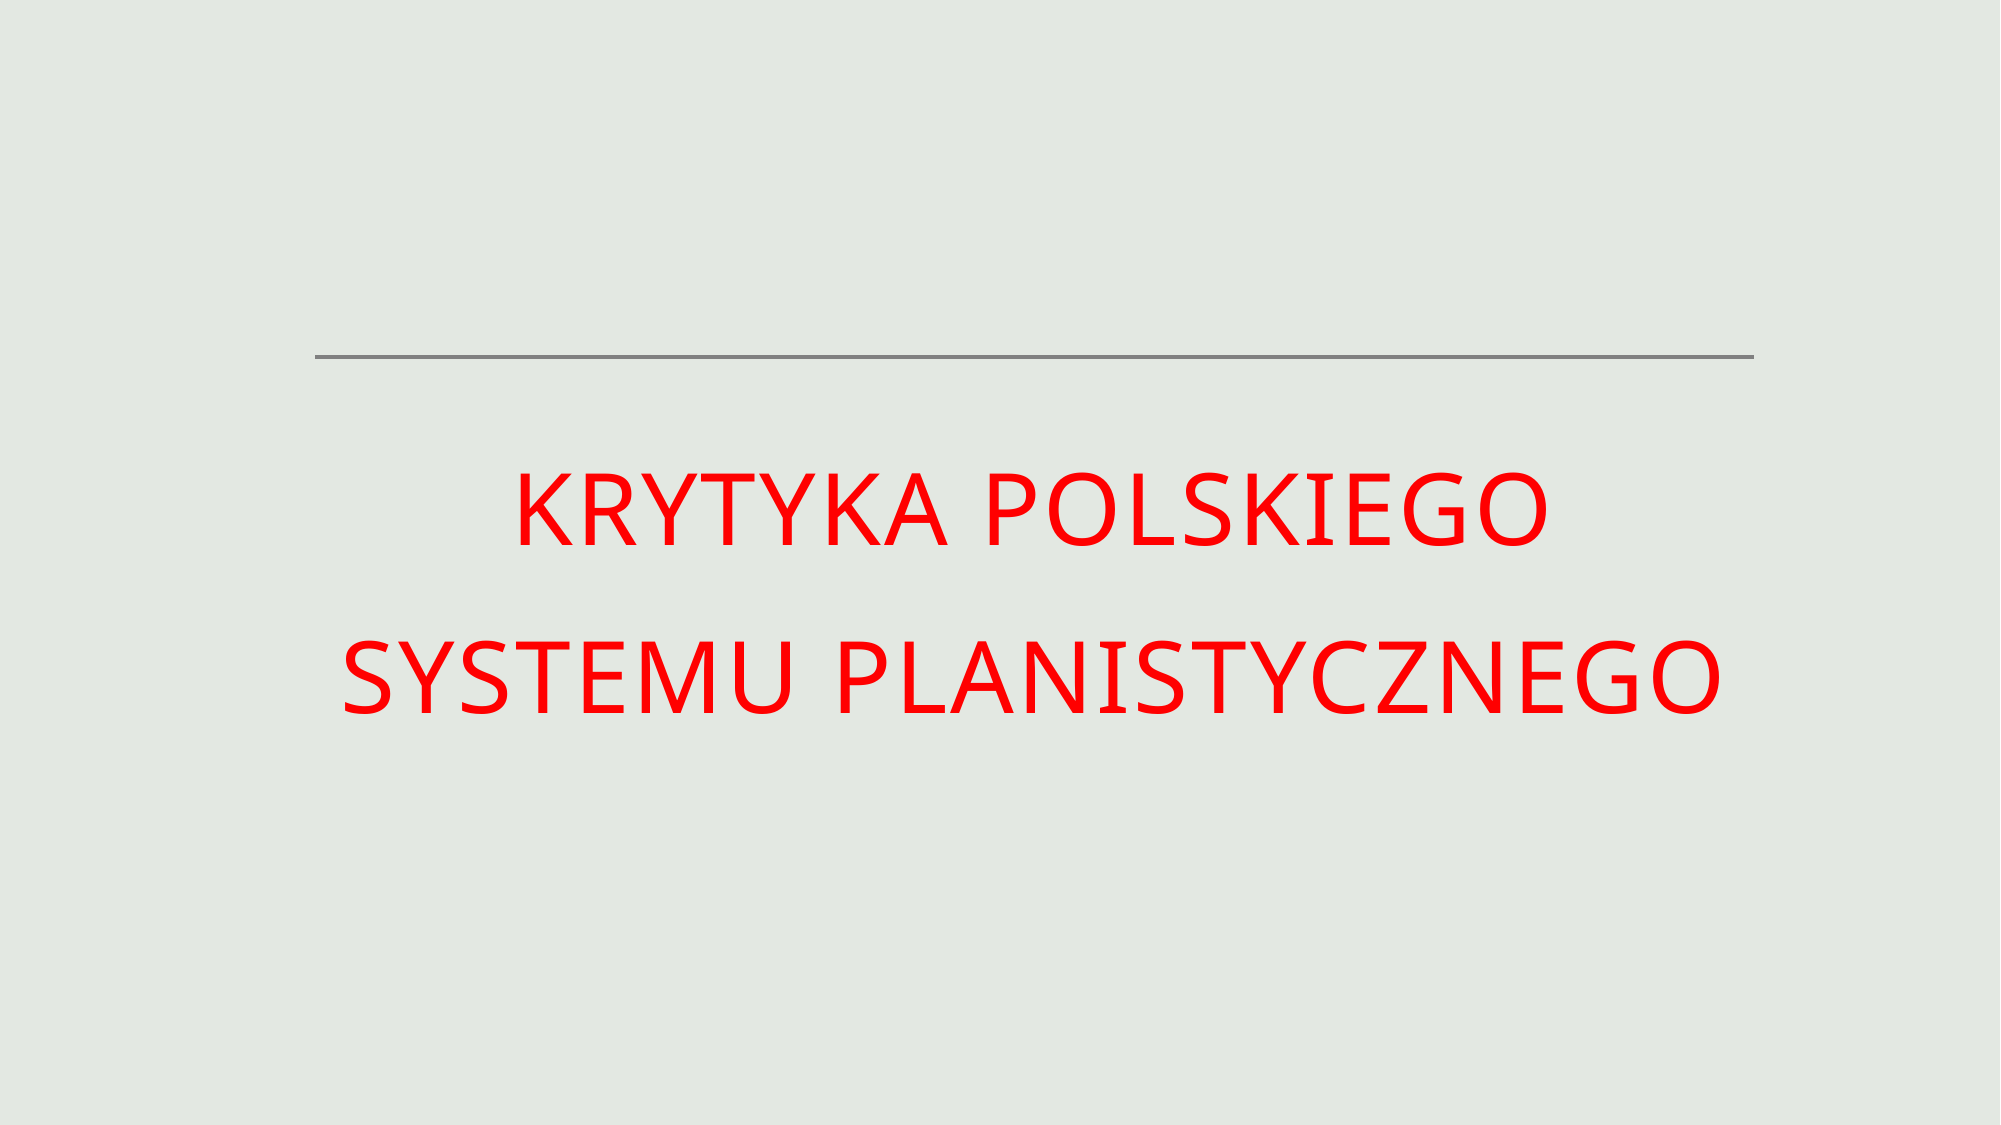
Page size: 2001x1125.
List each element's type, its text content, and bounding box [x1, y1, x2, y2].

list KRYTYKA POLSKIEGO SYSTEMU PLANISTYCZNEGO [315, 379, 1754, 979]
